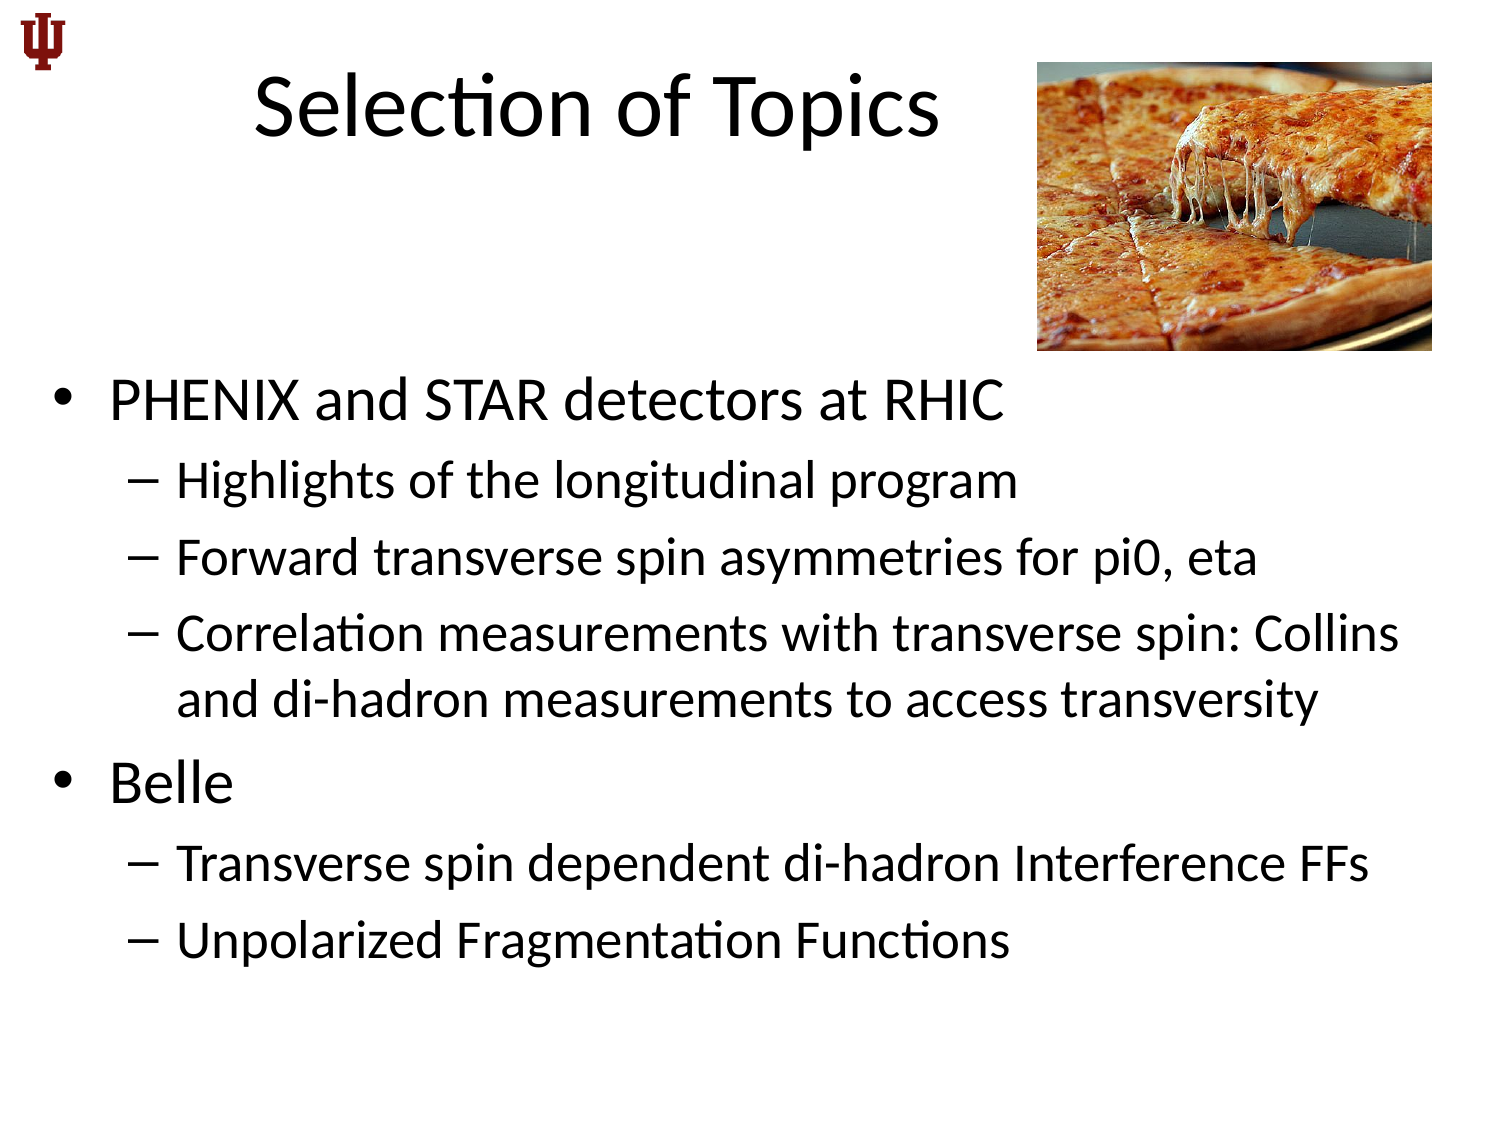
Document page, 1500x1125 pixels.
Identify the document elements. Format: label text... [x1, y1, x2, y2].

list PHENIX and STAR detectors at RHIC Highlights of the longitudinal program Forward transverse spin asymmetries for pi0, eta Correlation measurements with transverse spin: Collins and di-hadron measurements to access transversity Belle Transverse spin dependent di-hadron Interference FFs Unpolarized Fragmentation Functions [37, 262, 1425, 1005]
title Selection of Topics [0, 6, 1273, 194]
picture [1037, 62, 1432, 351]
